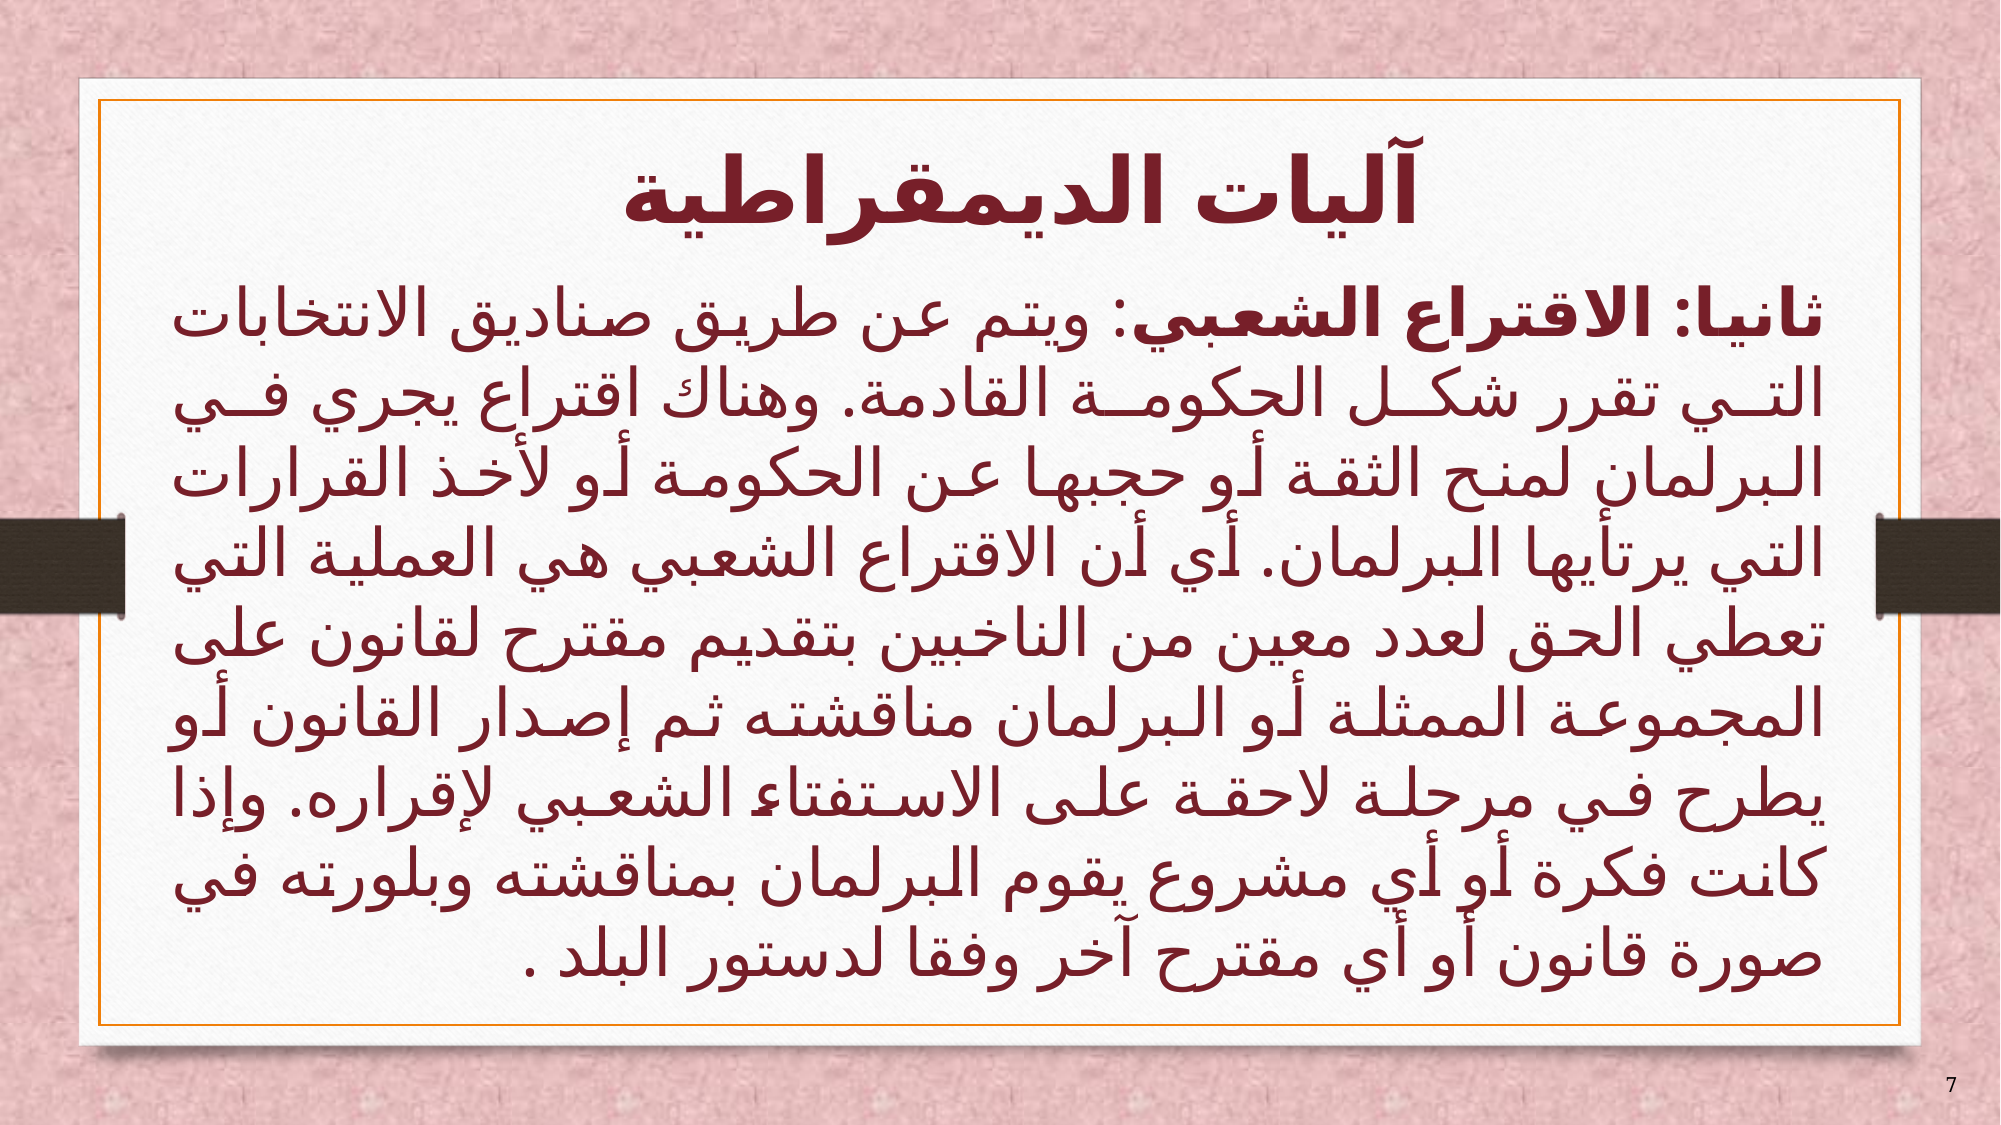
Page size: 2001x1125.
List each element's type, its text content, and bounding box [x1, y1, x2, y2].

picture [0, 0, 2001, 1125]
slide_number 7 [1505, 1046, 1973, 1125]
title آليات الديمقراطية [470, 144, 1573, 231]
text_box ثانيا: الاقتراع الشعبي: ويتم عن طريق صناديق الانتخابات التي تقرر شكل الحكومة القادمة. وهناك اقتراع يجري في البرلمان لمنح الثقة أو حجبها عن الحكومة أو لأخذ القرارات التي يرتأيها البرلمان. أي أن الاقتراع الشعبي هي العملية التي تعطي الحق لعدد معين من الناخبين بتقديم مقترح لقانون على المجموعة الممثلة أو البرلمان مناقشته ثم إصدار القانون أو يطرح في مرحلة لاحقة على الاستفتاء الشعبي لإقراره. وإذا كانت فكرة أو أي مشروع يقوم البرلمان بمناقشته وبلورته في صورة قانون أو أي مقترح آخر وفقا لدستور البلد . [156, 262, 1842, 998]
